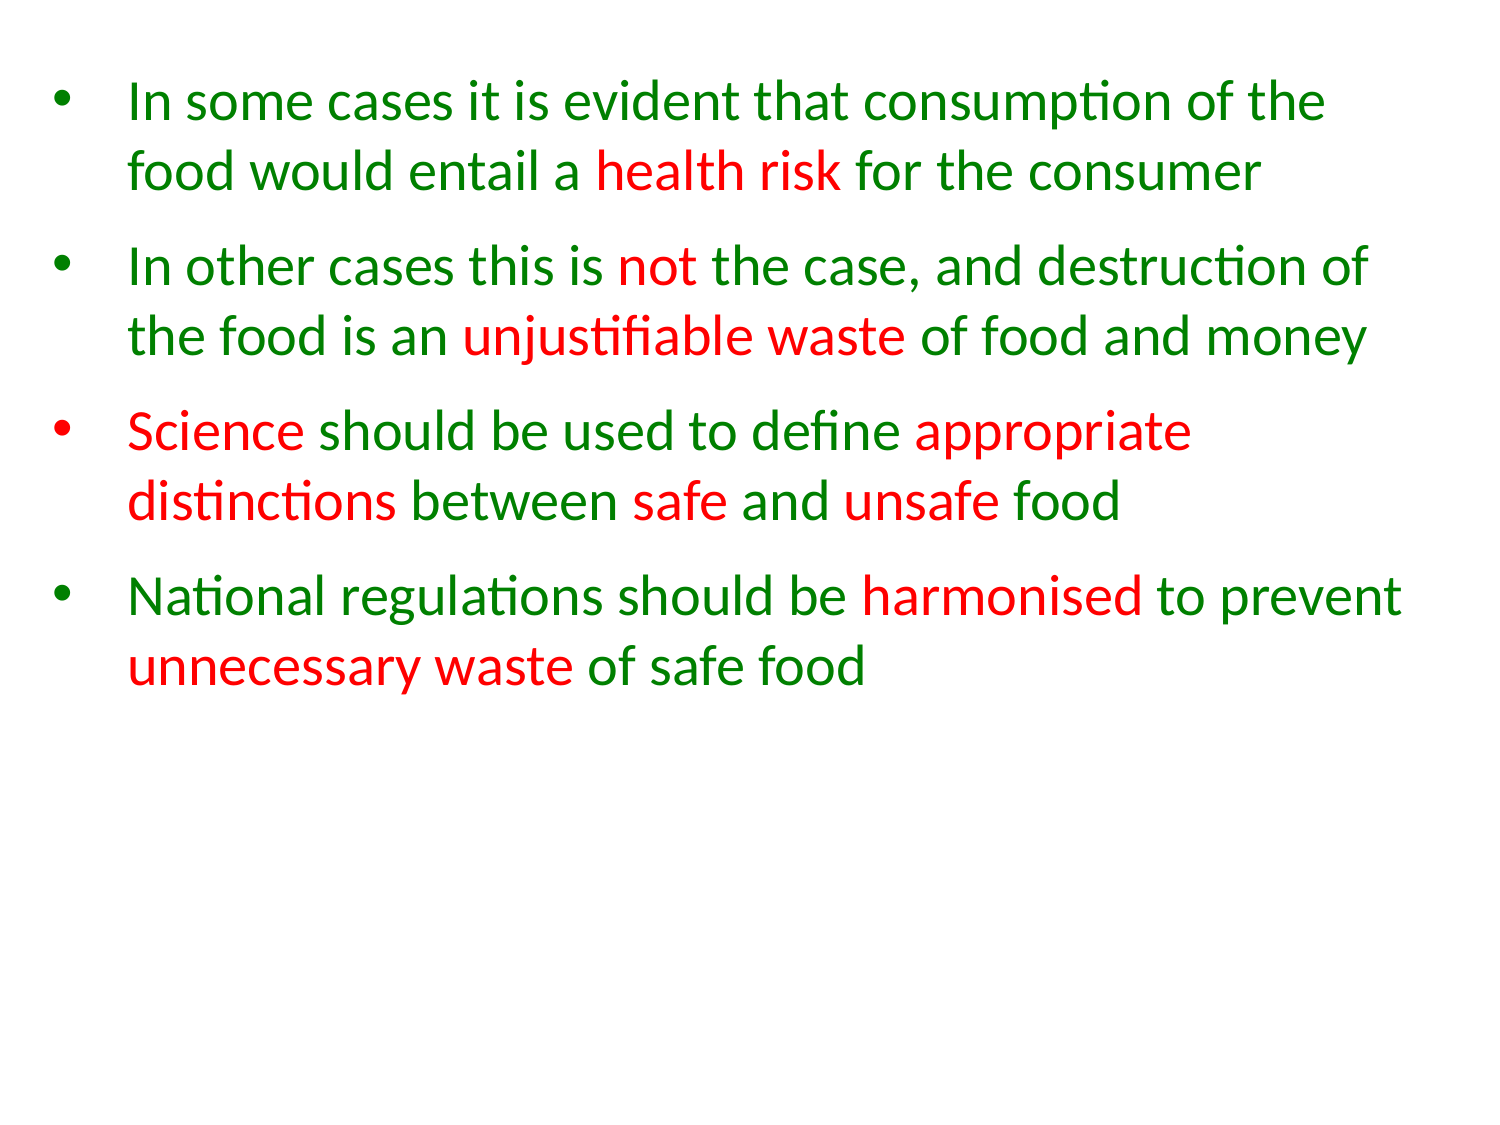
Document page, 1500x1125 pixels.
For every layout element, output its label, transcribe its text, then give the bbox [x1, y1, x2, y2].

text_box In some cases it is evident that consumption of the food would entail a health risk for the consumer In other cases this is not the case, and destruction of the food is an unjustifiable waste of food and money Science should be used to define appropriate distinctions between safe and unsafe food National regulations should be harmonised to prevent unnecessary waste of safe food [37, 55, 1463, 705]
